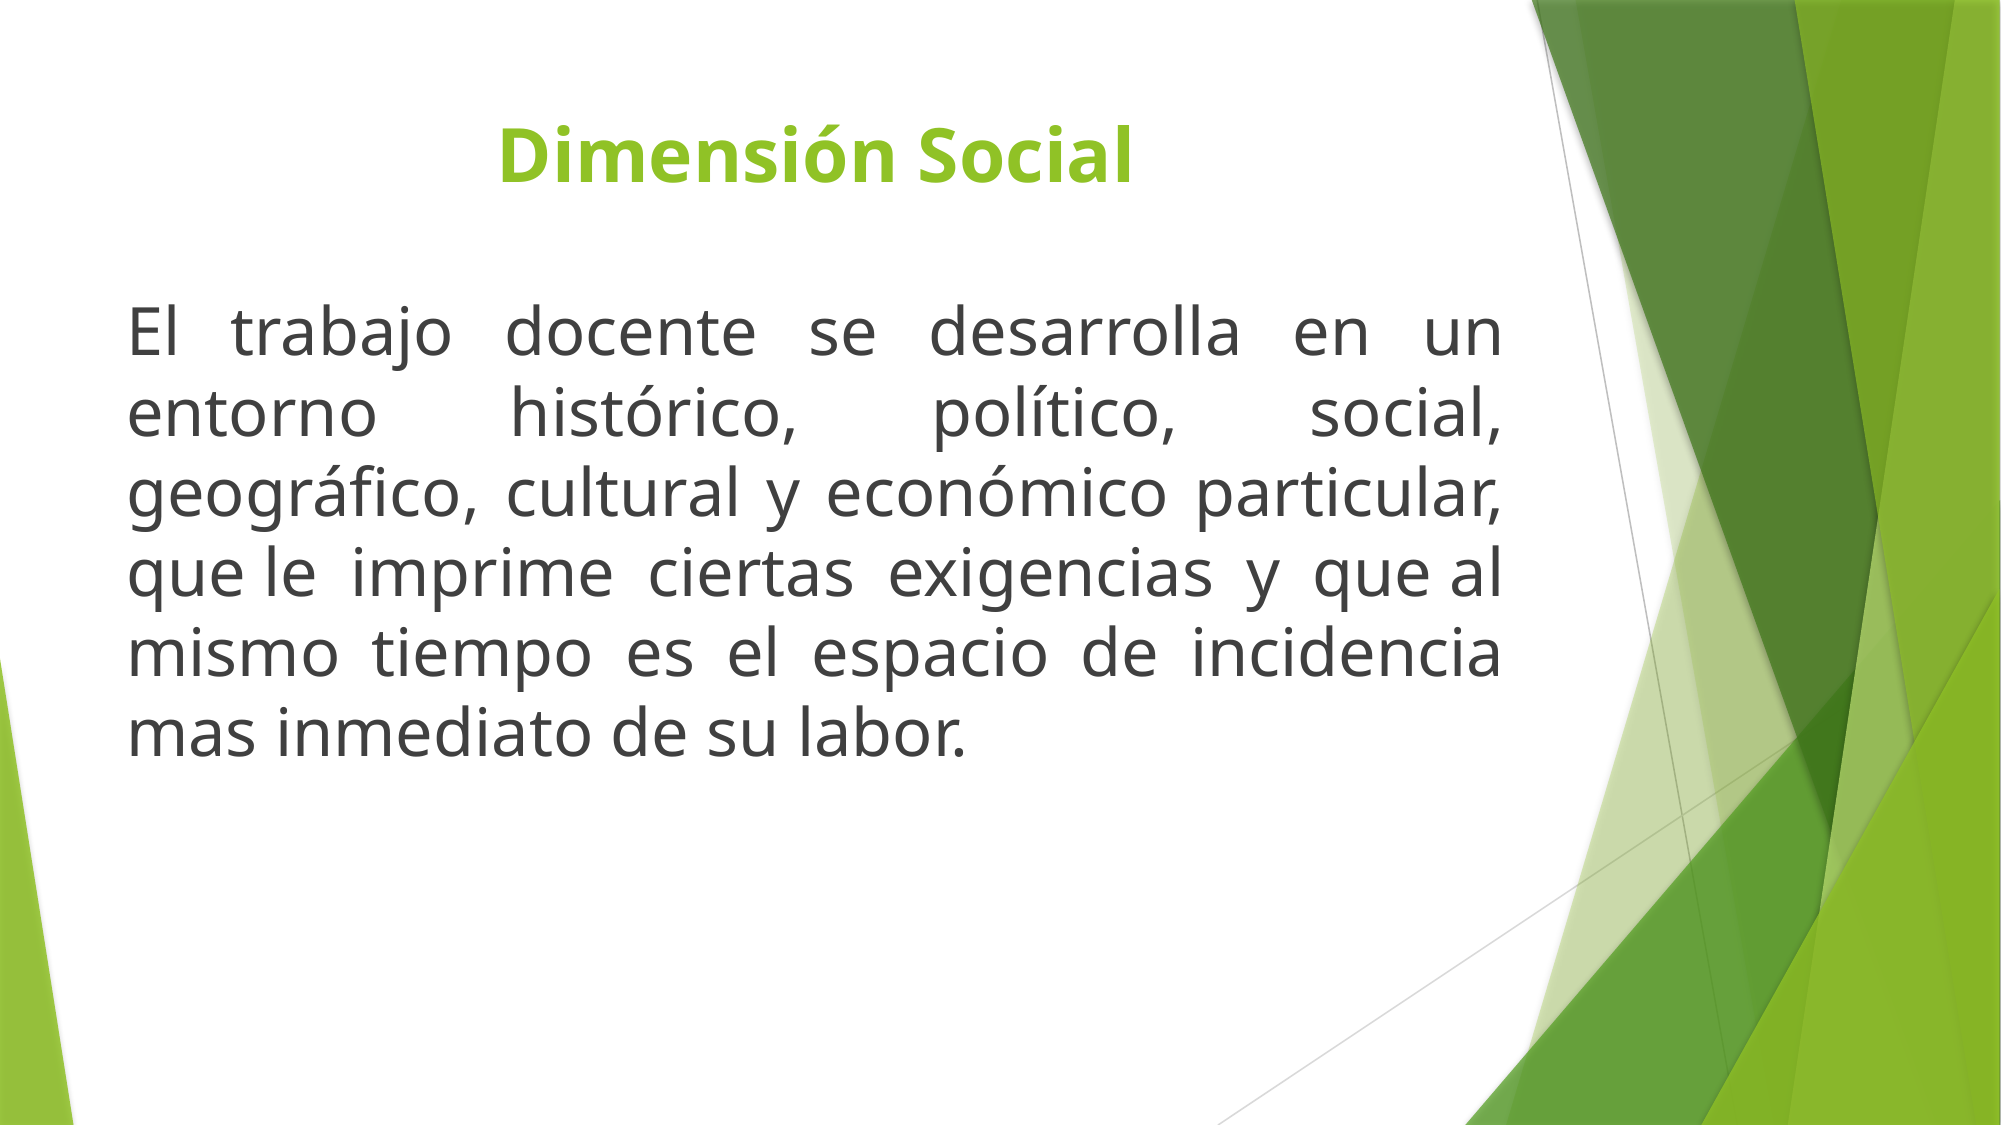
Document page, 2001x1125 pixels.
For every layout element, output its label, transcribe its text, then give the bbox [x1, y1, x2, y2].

list El trabajo docente se desarrolla en un entorno histórico, político, social, geográfico, cultural y económico particular, que le imprime ciertas exigencias y que al mismo tiempo es el espacio de incidencia mas inmediato de su labor. [111, 281, 1522, 992]
title Dimensión Social [111, 99, 1522, 199]
